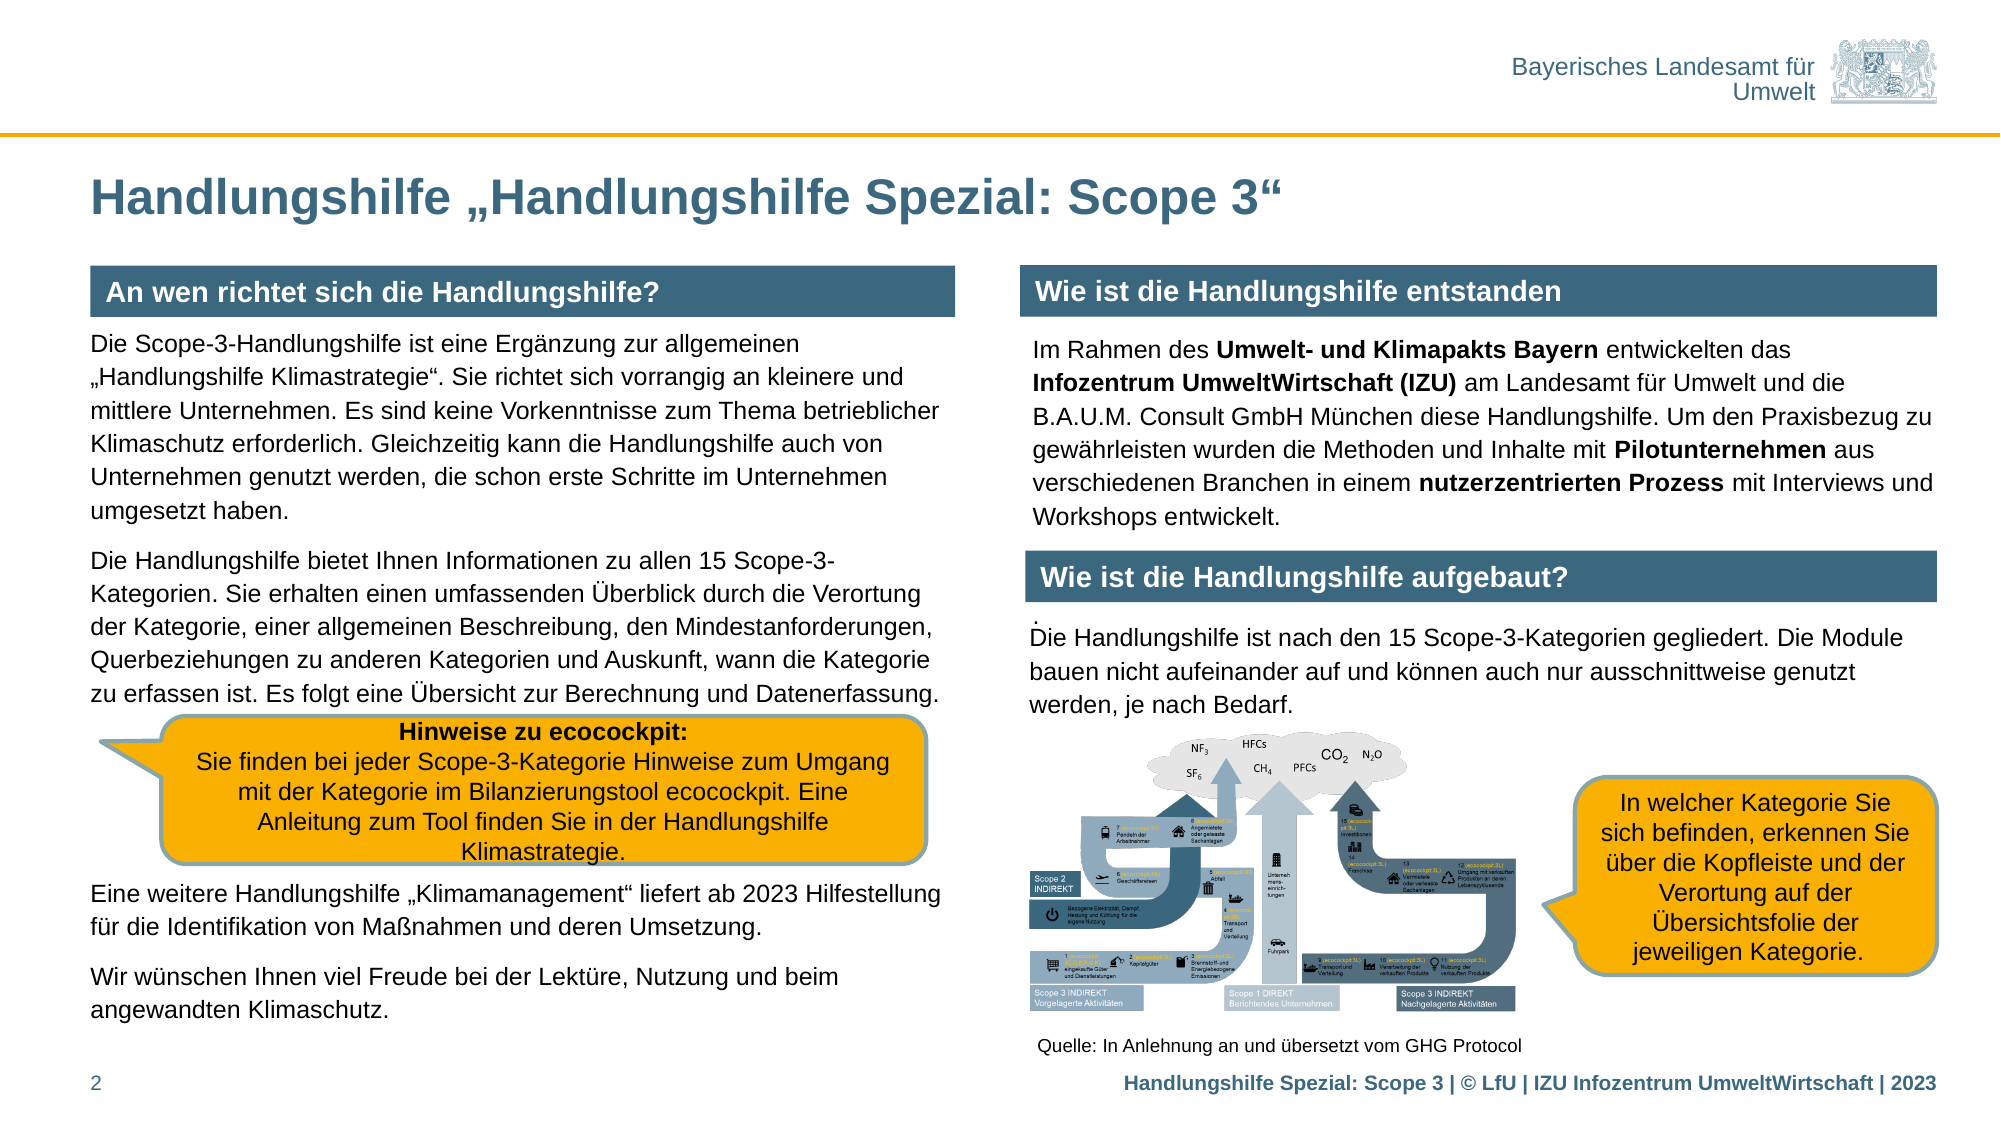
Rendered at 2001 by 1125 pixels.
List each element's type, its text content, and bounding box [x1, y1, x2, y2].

text_box An wen richtet sich die Handlungshilfe? [90, 265, 956, 317]
picture [1029, 731, 1525, 1014]
list Im Rahmen des Umwelt- und Klimapakts Bayern entwickelten das Infozentrum UmweltWirtschaft (IZU) am Landesamt für Umwelt und die B.A.U.M. Consult GmbH München diese Handlungshilfe. Um den Praxisbezug zu gewährleisten wurden die Methoden und Inhalte mit Pilotunternehmen aus verschiedenen Branchen in einem nutzerzentrierten Prozess mit Interviews und Workshops entwickelt. . [1032, 322, 1937, 550]
text_box Hinweise zu ecocockpit: Sie finden bei jeder Scope-3-Kategorie Hinweise zum Umgang mit der Kategorie im Bilanzierungstool ecocockpit. Eine Anleitung zum Tool finden Sie in der Handlungshilfe Klimastrategie. [98, 713, 929, 867]
text_box Quelle: In Anlehnung an und übersetzt vom GHG Protocol [1022, 1026, 1566, 1065]
text_box Wie ist die Handlungshilfe aufgebaut? [1025, 550, 1937, 603]
footer Handlungshilfe Spezial: Scope 3 | © LfU | IZU Infozentrum UmweltWirtschaft | 2023 [888, 1062, 1937, 1109]
text_box Die Handlungshilfe ist nach den 15 Scope-3-Kategorien gegliedert. Die Module bauen nicht aufeinander auf und können auch nur ausschnittweise genutzt werden, je nach Bedarf. [1029, 610, 1937, 997]
text_box In welcher Kategorie Sie sich befinden, erkennen Sie über die Kopfleiste und der Verortung auf der Übersichtsfolie der jeweiligen Kategorie. [1541, 774, 1940, 978]
title Handlungshilfe „Handlungshilfe Spezial: Scope 3“ [90, 153, 1937, 236]
text_box Wie ist die Handlungshilfe entstanden [1020, 265, 1937, 317]
list Die Scope-3-Handlungshilfe ist eine Ergänzung zur allgemeinen „Handlungshilfe Klimastrategie“. Sie richtet sich vorrangig an kleinere und mittlere Unternehmen. Es sind keine Vorkenntnisse zum Thema betrieblicher Klimaschutz erforderlich. Gleichzeitig kann die Handlungshilfe auch von Unternehmen genutzt werden, die schon erste Schritte im Unternehmen umgesetzt haben. Die Handlungshilfe bietet Ihnen Informationen zu allen 15 Scope-3- Kategorien. Sie erhalten einen umfassenden Überblick durch die Verortung der Kategorie, einer allgemeinen Beschreibung, den Mindestanforderungen, Querbeziehungen zu anderen Kategorien und Auskunft, wann die Kategorie zu erfassen ist. Es folgt eine Übersicht zur Berechnung und Datenerfassung. Eine weitere Handlungshilfe „Klimamanagement“ liefert ab 2023 Hilfestellung für die Identifikation von Maßnahmen und deren Umsetzung. Wir wünschen Ihnen viel Freude bei der Lektüre, Nutzung und beim angewandten Klimaschutz. [90, 317, 956, 1088]
slide_number 2 [90, 1062, 196, 1109]
picture [1830, 39, 1937, 104]
